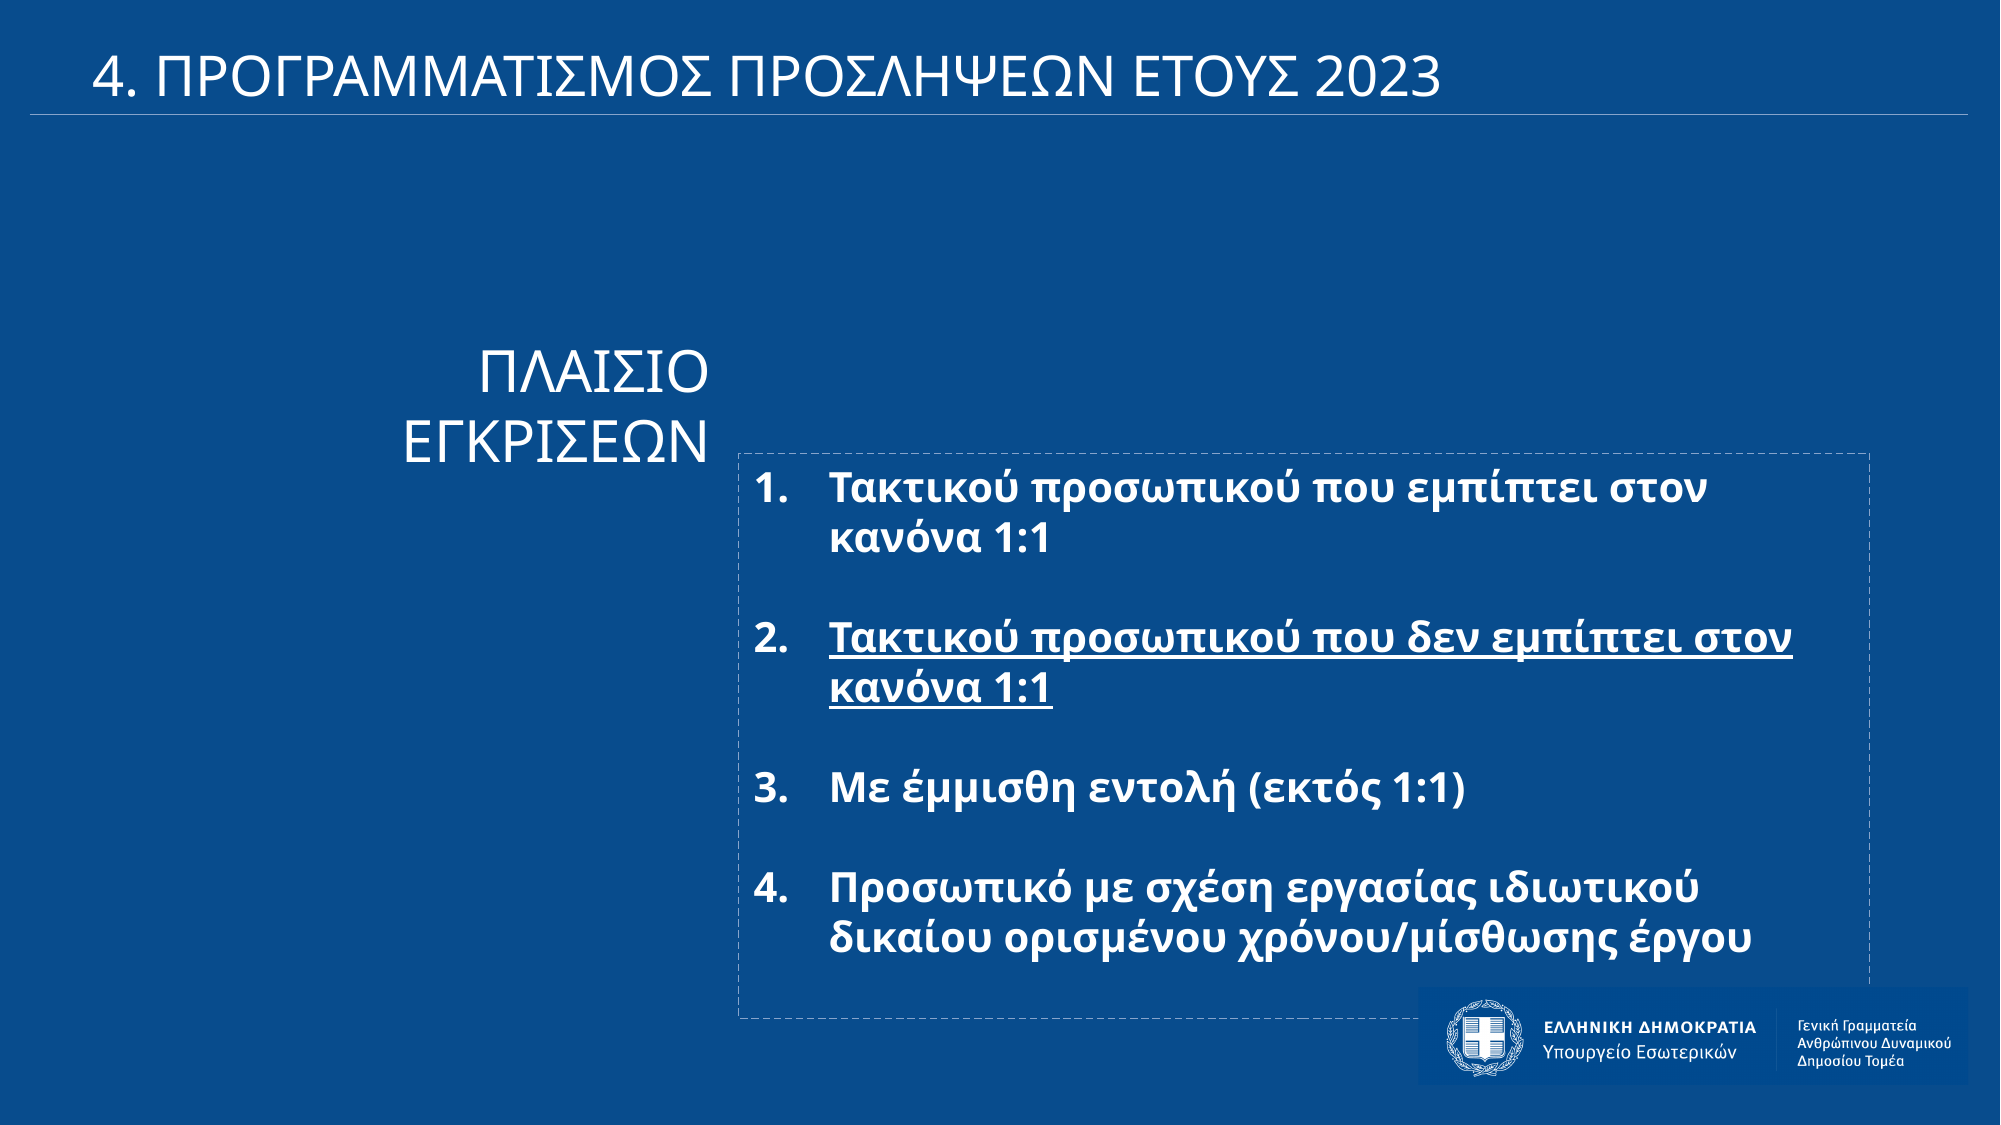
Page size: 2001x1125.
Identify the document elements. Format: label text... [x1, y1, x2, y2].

picture [1418, 987, 1969, 1085]
text_box Τακτικού προσωπικού που εμπίπτει στον κανόνα 1:1 Τακτικού προσωπικού που δεν εμπίπτει στον κανόνα 1:1 Με έμμισθη εντολή (εκτός 1:1) Προσωπικό με σχέση εργασίας ιδιωτικού δικαίου ορισμένου χρόνου/μίσθωσης έργου [738, 453, 1870, 1019]
text_box 4. ΠΡΟΓΡΑΜΜΑΤΙΣΜΟΣ ΠΡΟΣΛΗΨΕΩΝ ΕΤΟΥΣ 2023 [84, 45, 2000, 115]
text_box ΠΛΑΙΣΙΟ ΕΓΚΡΙΣΕΩΝ [0, 326, 726, 482]
